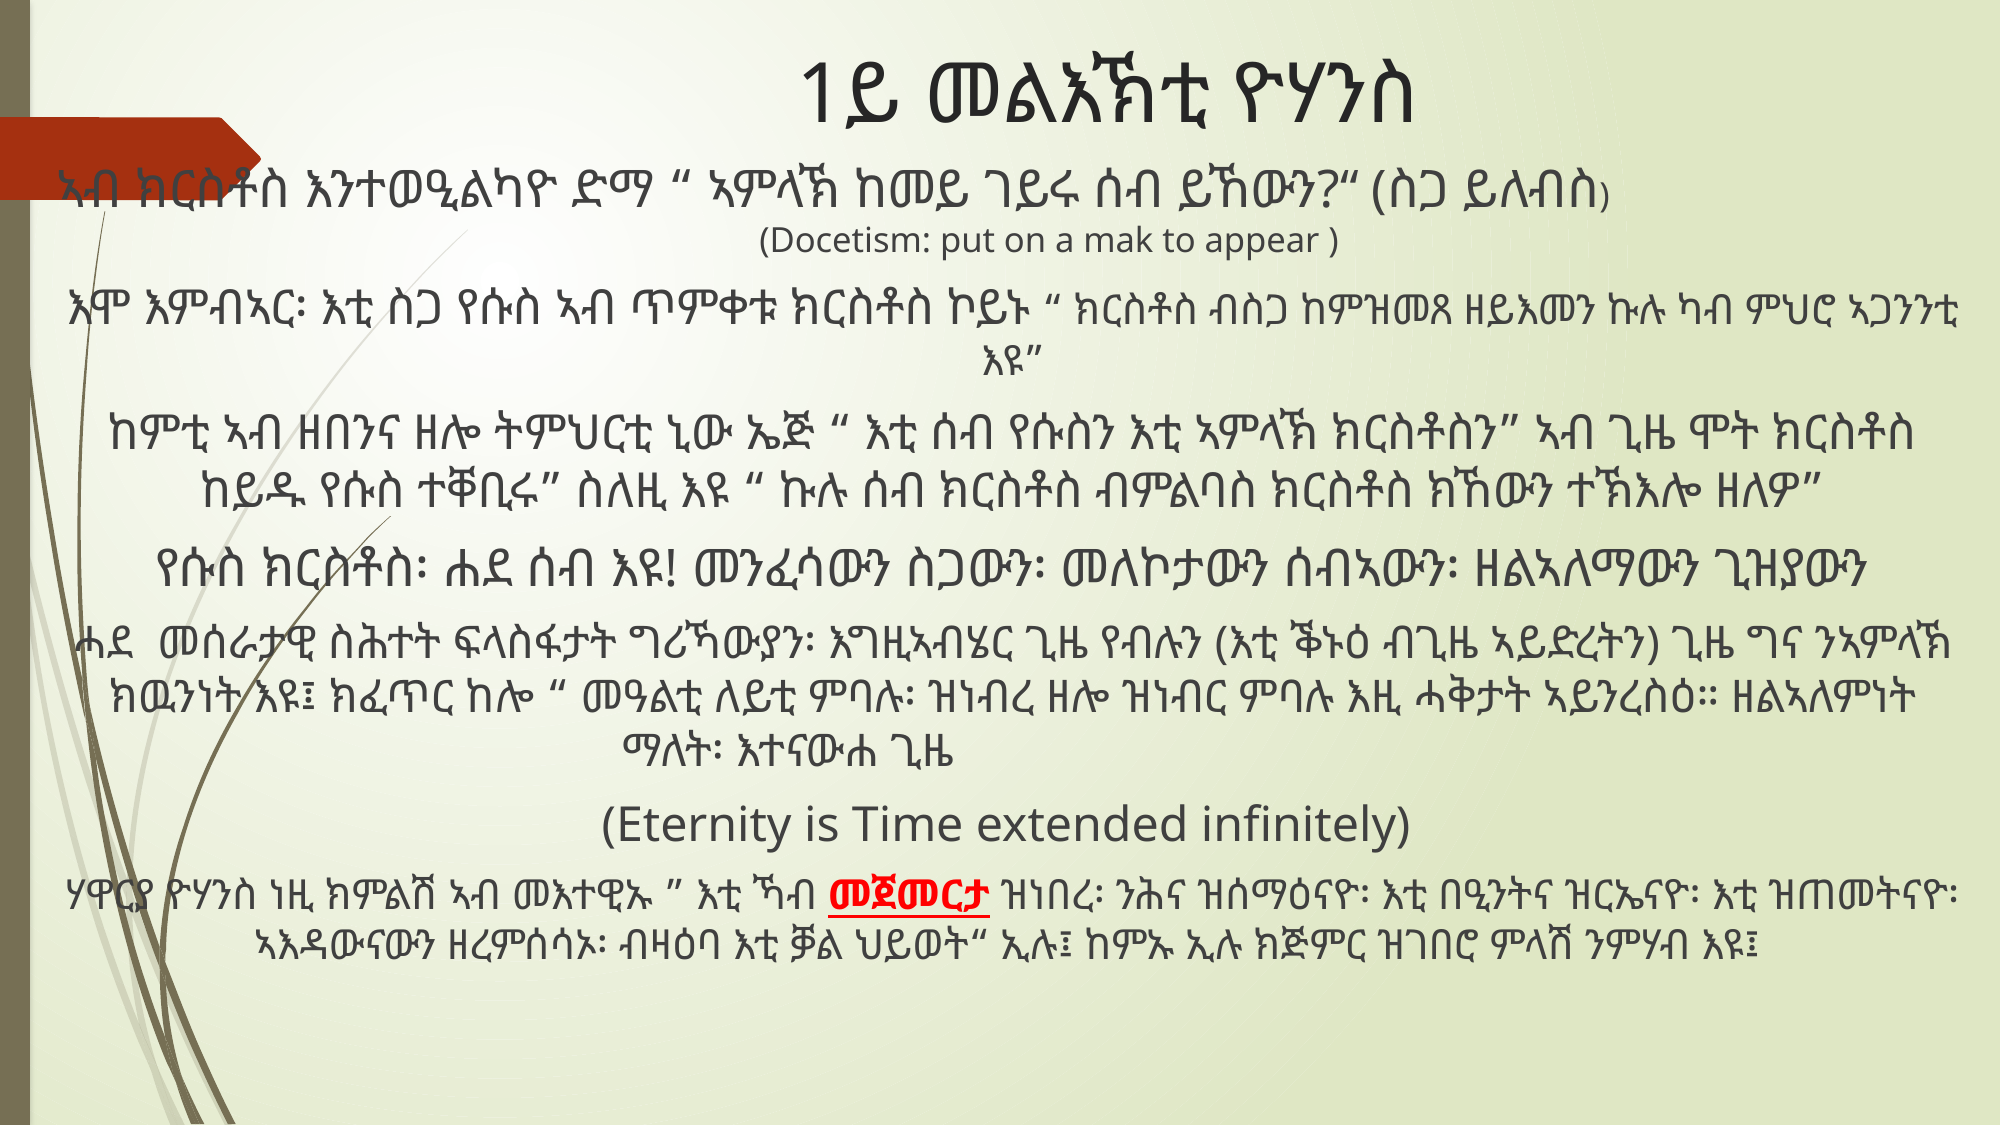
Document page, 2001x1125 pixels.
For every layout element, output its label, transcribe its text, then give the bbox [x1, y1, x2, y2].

list ኣብ ክርስቶስ እንተወዒልካዮ ድማ “ ኣምላኽ ከመይ ገይሩ ሰብ ይኸውን?“ (ስጋ ይለብስ) (Docetism: put on a mak to appear ) እሞ እምብኣር፡ እቲ ስጋ የሱስ ኣብ ጥምቀቱ ክርስቶስ ኮይኑ “ ክርስቶስ ብስጋ ከምዝመጸ ዘይእመን ኩሉ ካብ ምህሮ ኣጋንንቲ እዩ” ከምቲ ኣብ ዘበንና ዘሎ ትምህርቲ ኒው ኤጅ “ እቲ ሰብ የሱስን እቲ ኣምላኽ ክርስቶስን” ኣብ ጊዜ ሞት ክርስቶስ ከይዱ የሱስ ተቐቢሩ” ስለዚ እዩ “ ኩሉ ሰብ ክርስቶስ ብምልባስ ክርስቶስ ክኸውን ተኽእሎ ዘለዎ” የሱስ ክርስቶስ፡ ሐደ ሰብ እዩ! መንፈሳውን ስጋውን፡ መለኮታውን ሰብኣውን፡ ዘልኣለማውን ጊዝያውን ሓደ መሰራታዊ ስሕተት ፍላስፋታት ግሪኻውያን፡ እግዚኣብሄር ጊዜ የብሉን (እቲ ቕኑዕ ብጊዜ ኣይድረትን) ጊዜ ግና ንኣምላኽ ክዉንነት እዩ፤ ክፈጥር ከሎ “ መዓልቲ ለይቲ ምባሉ፡ ዝነብረ ዘሎ ዝነብር ምባሉ እዚ ሓቅታት ኣይንረስዕ። ዘልኣለምነት ማለት፡ እተናውሐ ጊዜ (Eternity is Time extended infinitely) ሃዋርያ ዮሃንስ ነዚ ክምልሽ ኣብ መእተዊኡ ” እቲ ኻብ መጀመርታ ዝነበረ፡ ንሕና ዝሰማዕናዮ፡ እቲ በዒንትና ዝርኤናዮ፡ እቲ ዝጠመትናዮ፡ ኣእዳውናውን ዘረምሰሳኦ፡ ብዛዕባ እቲ ቓል ህይወት“ ኢሉ፤ ከምኡ ኢሉ ክጅምር ዝገበሮ ምላሽ ንምሃብ እዩ፤ [38, 147, 1988, 1053]
title 1ይ መልእኽቲ ዮሃንስ [376, 31, 1839, 147]
